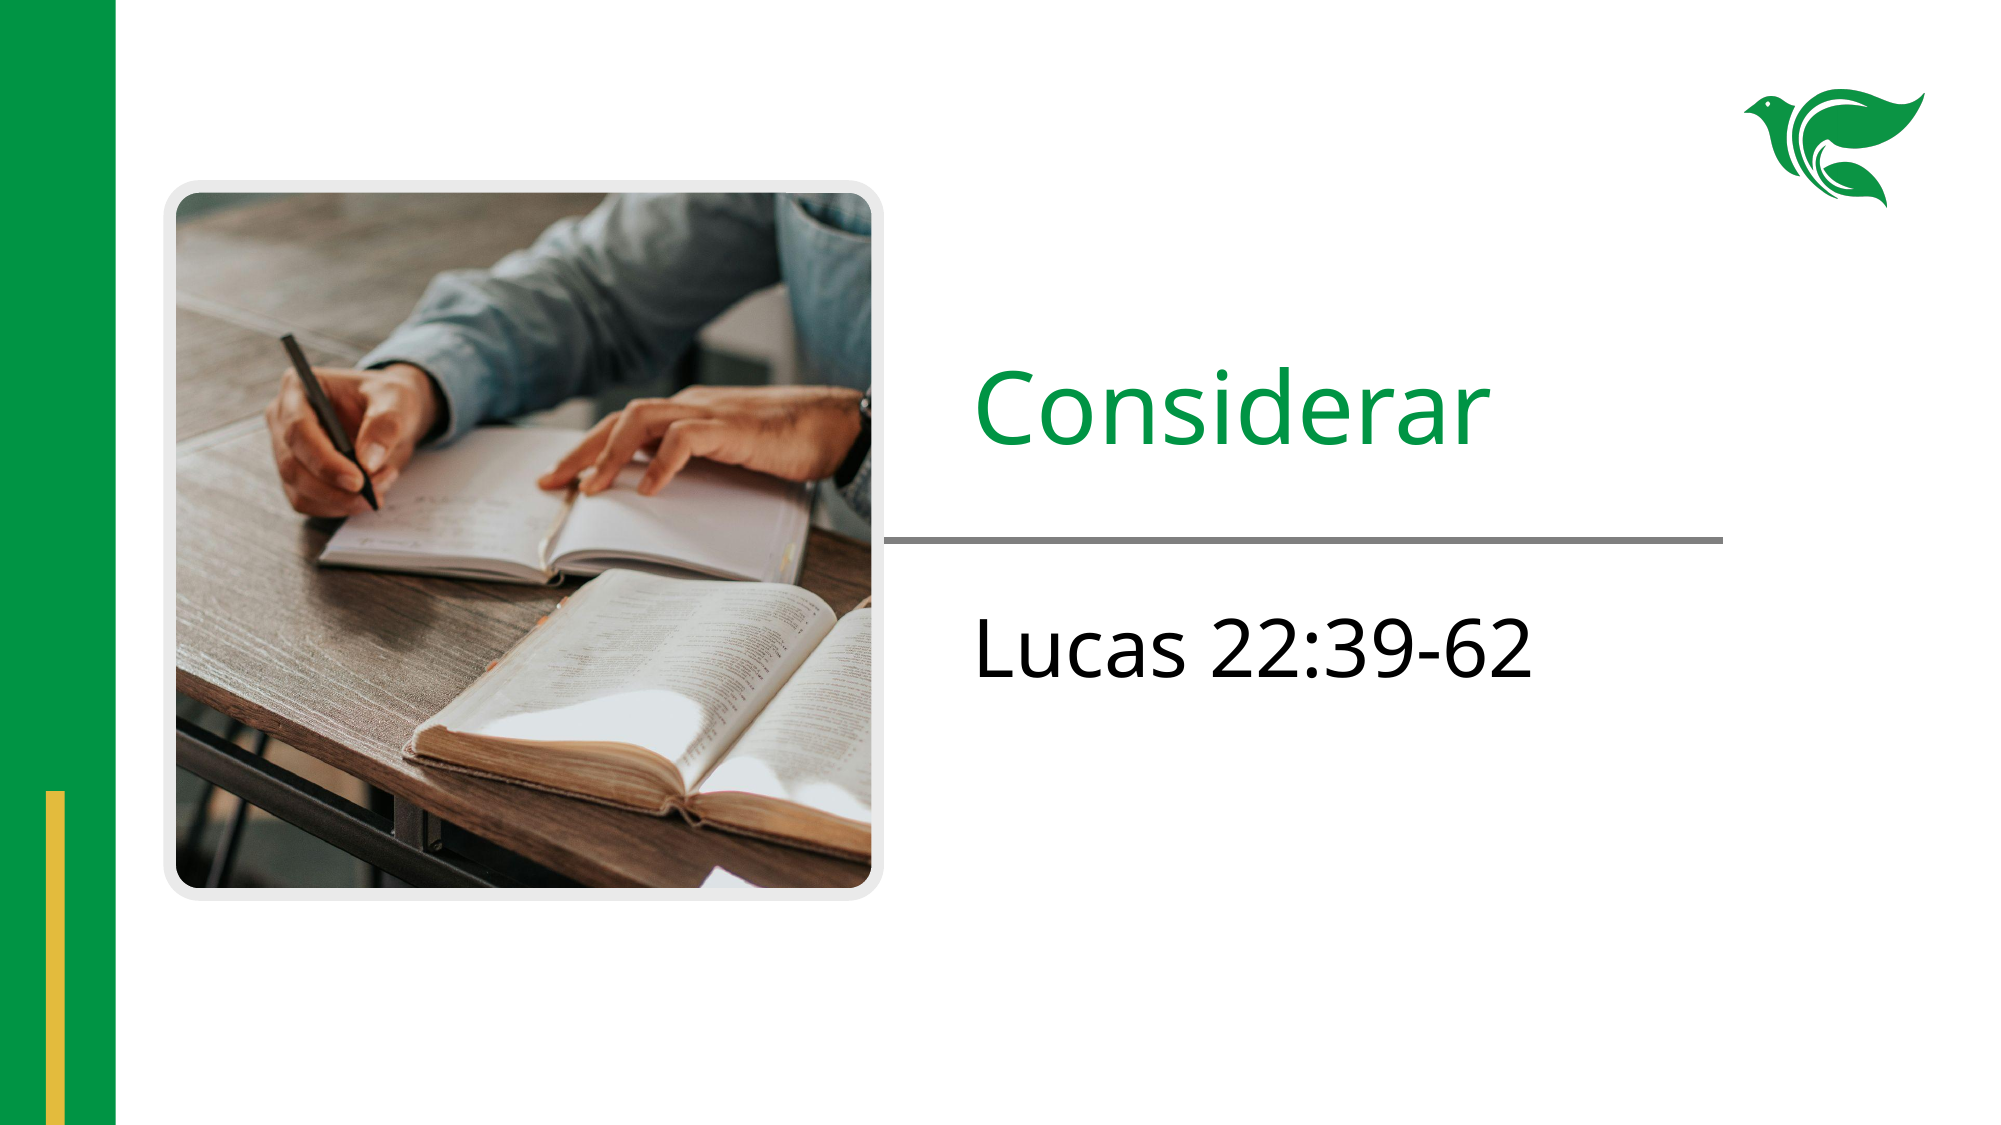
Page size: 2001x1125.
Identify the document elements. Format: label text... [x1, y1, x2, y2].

text_box Considerar [957, 336, 1857, 473]
picture [169, 186, 878, 895]
picture [1722, 47, 1953, 240]
text_box [45, 791, 65, 1125]
text_box Lucas 22:39-62 [957, 589, 1755, 702]
text_box [0, 0, 116, 1125]
